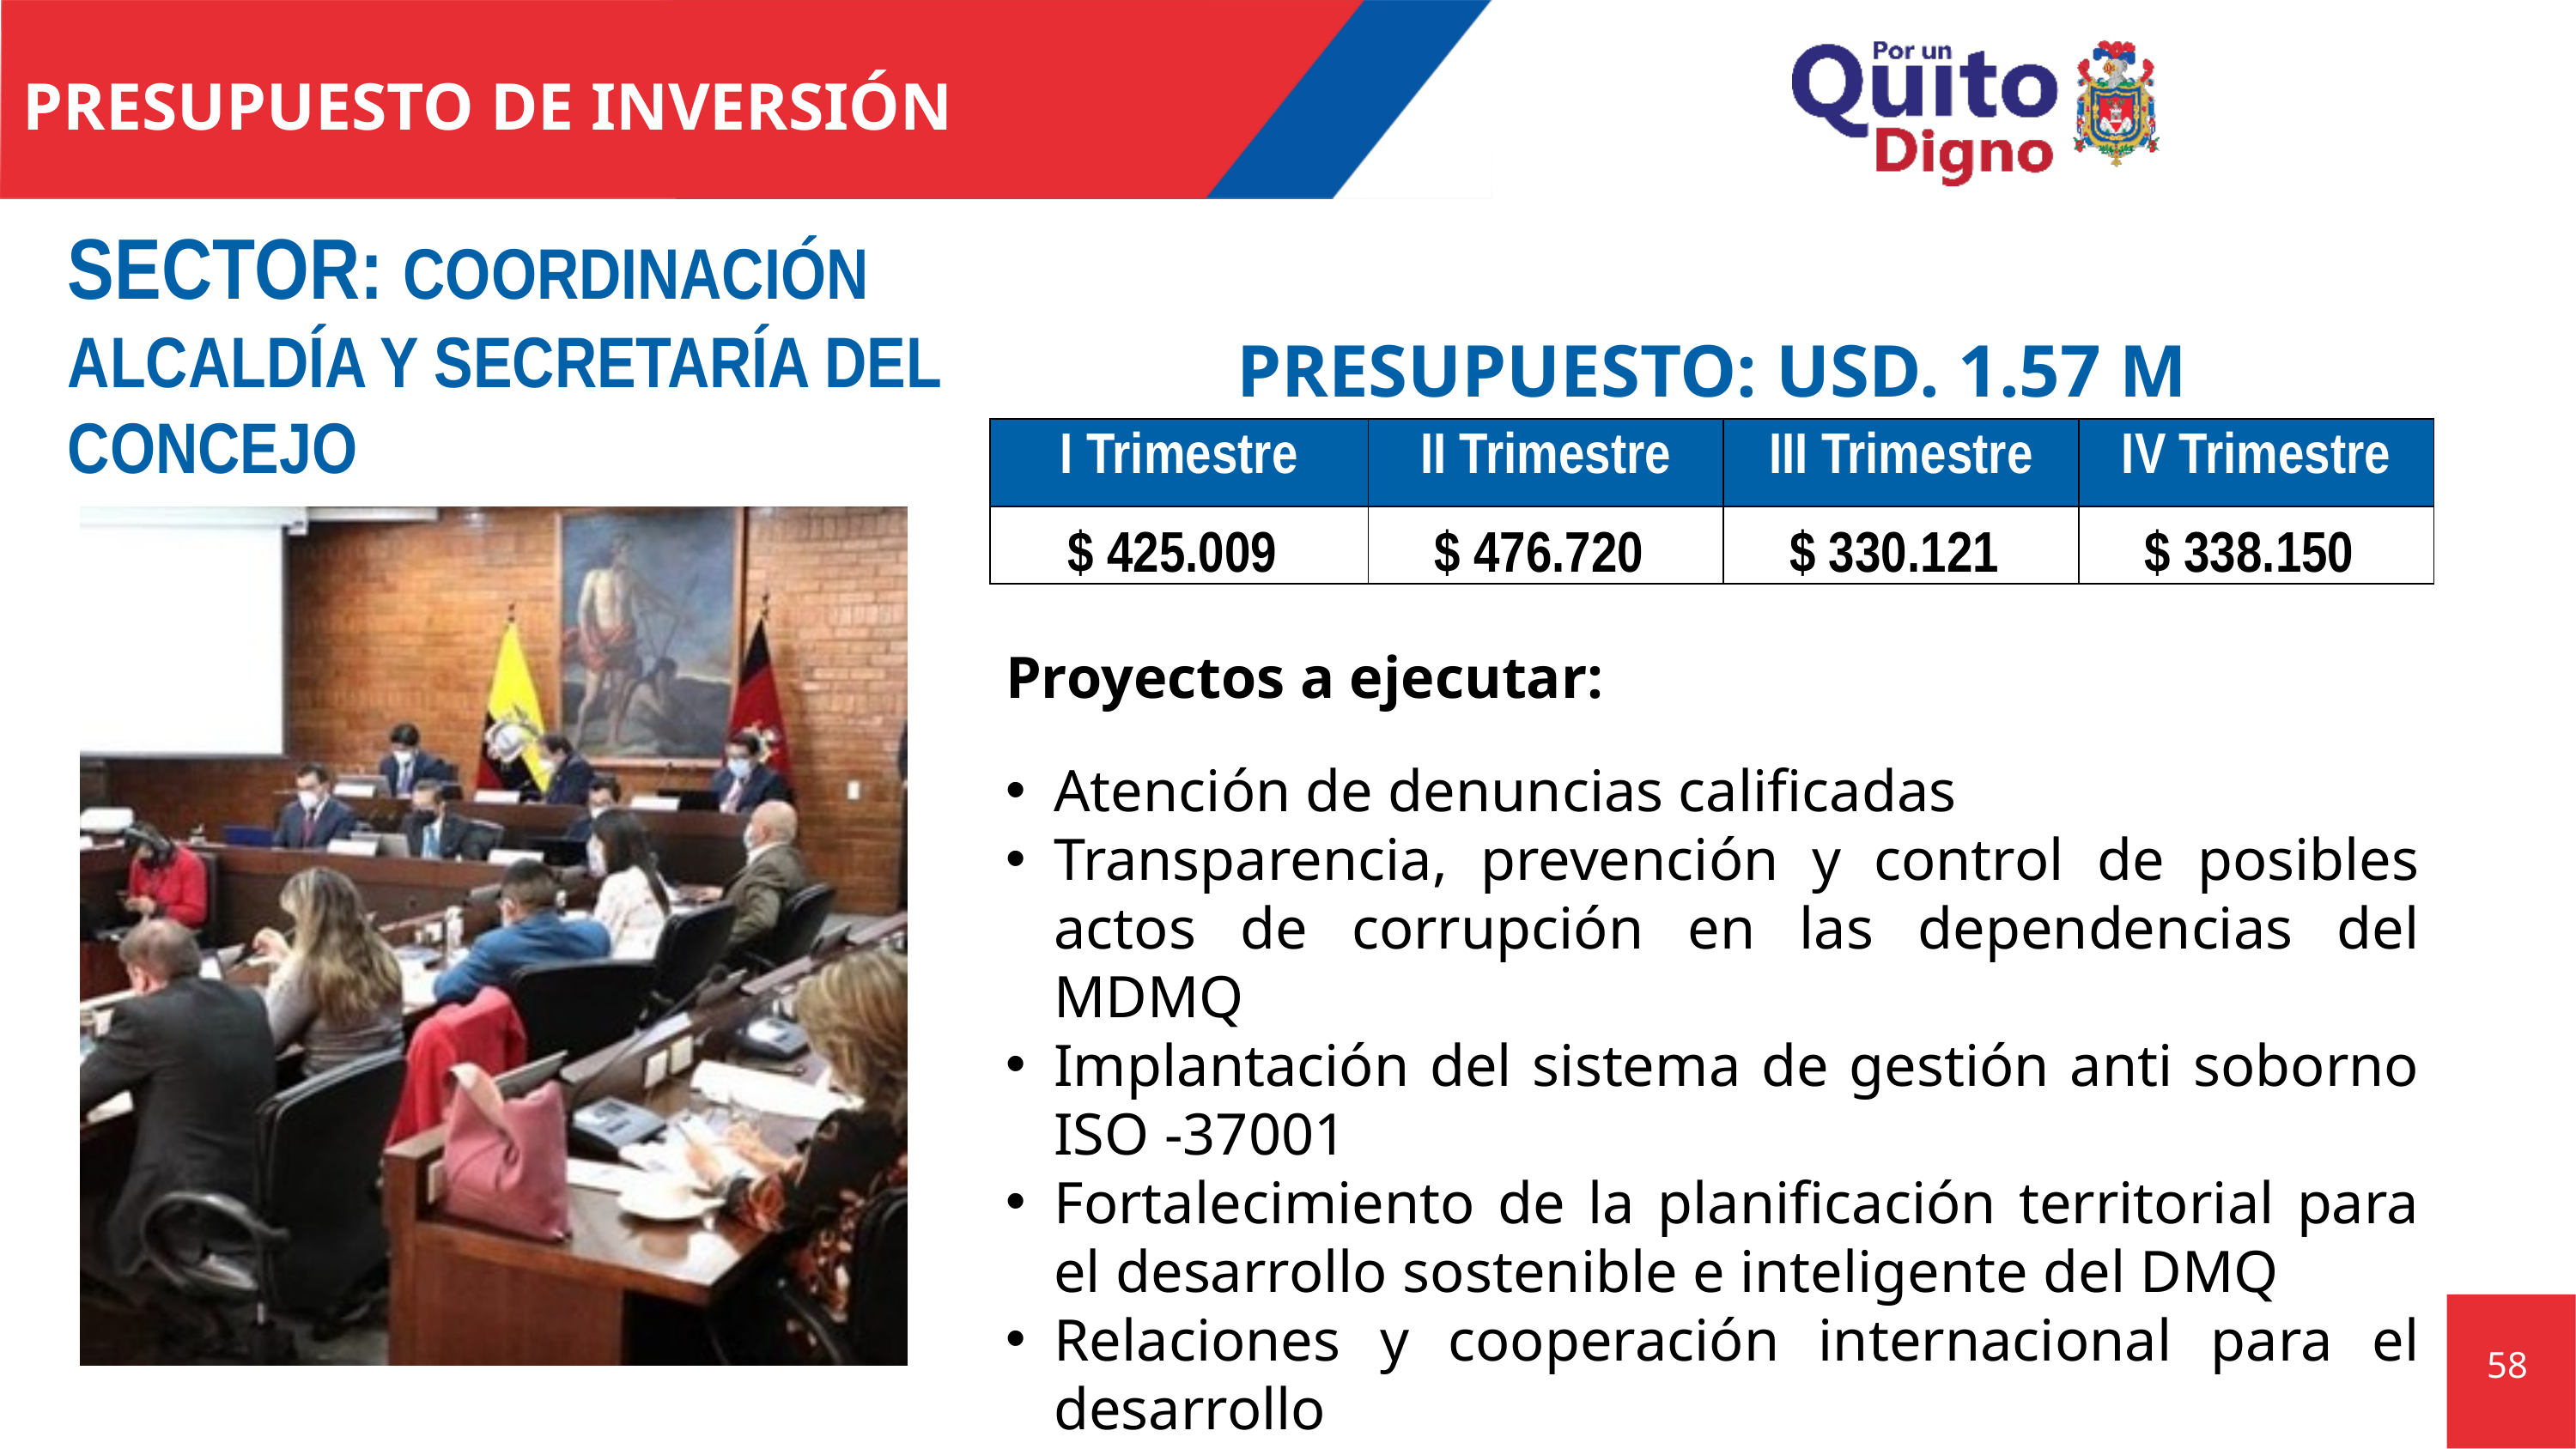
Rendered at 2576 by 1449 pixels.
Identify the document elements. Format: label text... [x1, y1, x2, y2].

picture [79, 506, 908, 1366]
table_cell $ 476.720 [1369, 507, 1722, 583]
table_header I Trimestre [991, 420, 1368, 506]
table_cell $ 425.009 [991, 507, 1368, 583]
table_cell $ 330.121 [1724, 507, 2078, 583]
text_box PRESUPUESTO DE INVERSIÓN [0, 19, 1225, 190]
picture [0, 0, 1492, 199]
table_cell $ 338.150 [2080, 507, 2433, 583]
text_box Proyectos a ejecutar: Atención de denuncias calificadas Transparencia, prevención y control de posibles actos de corrupción en las dependencias del MDMQ Implantación del sistema de gestión anti soborno ISO -37001 Fortalecimiento de la planificación territorial para el desarrollo sostenible e inteligente del DMQ Relaciones y cooperación internacional para el desarrollo [993, 634, 2434, 1447]
table_header II Trimestre [1369, 420, 1722, 506]
slide_number 58 [2446, 1328, 2568, 1406]
picture [1792, 40, 2160, 186]
table_header IV Trimestre [2080, 420, 2433, 506]
table_header III Trimestre [1724, 420, 2078, 506]
text_box PRESUPUESTO: USD. 1.57 M [1159, 318, 2264, 418]
text_box SECTOR: COORDINACIÓN ALCALDÍA Y SECRETARÍA DEL CONCEJO [55, 206, 1022, 494]
